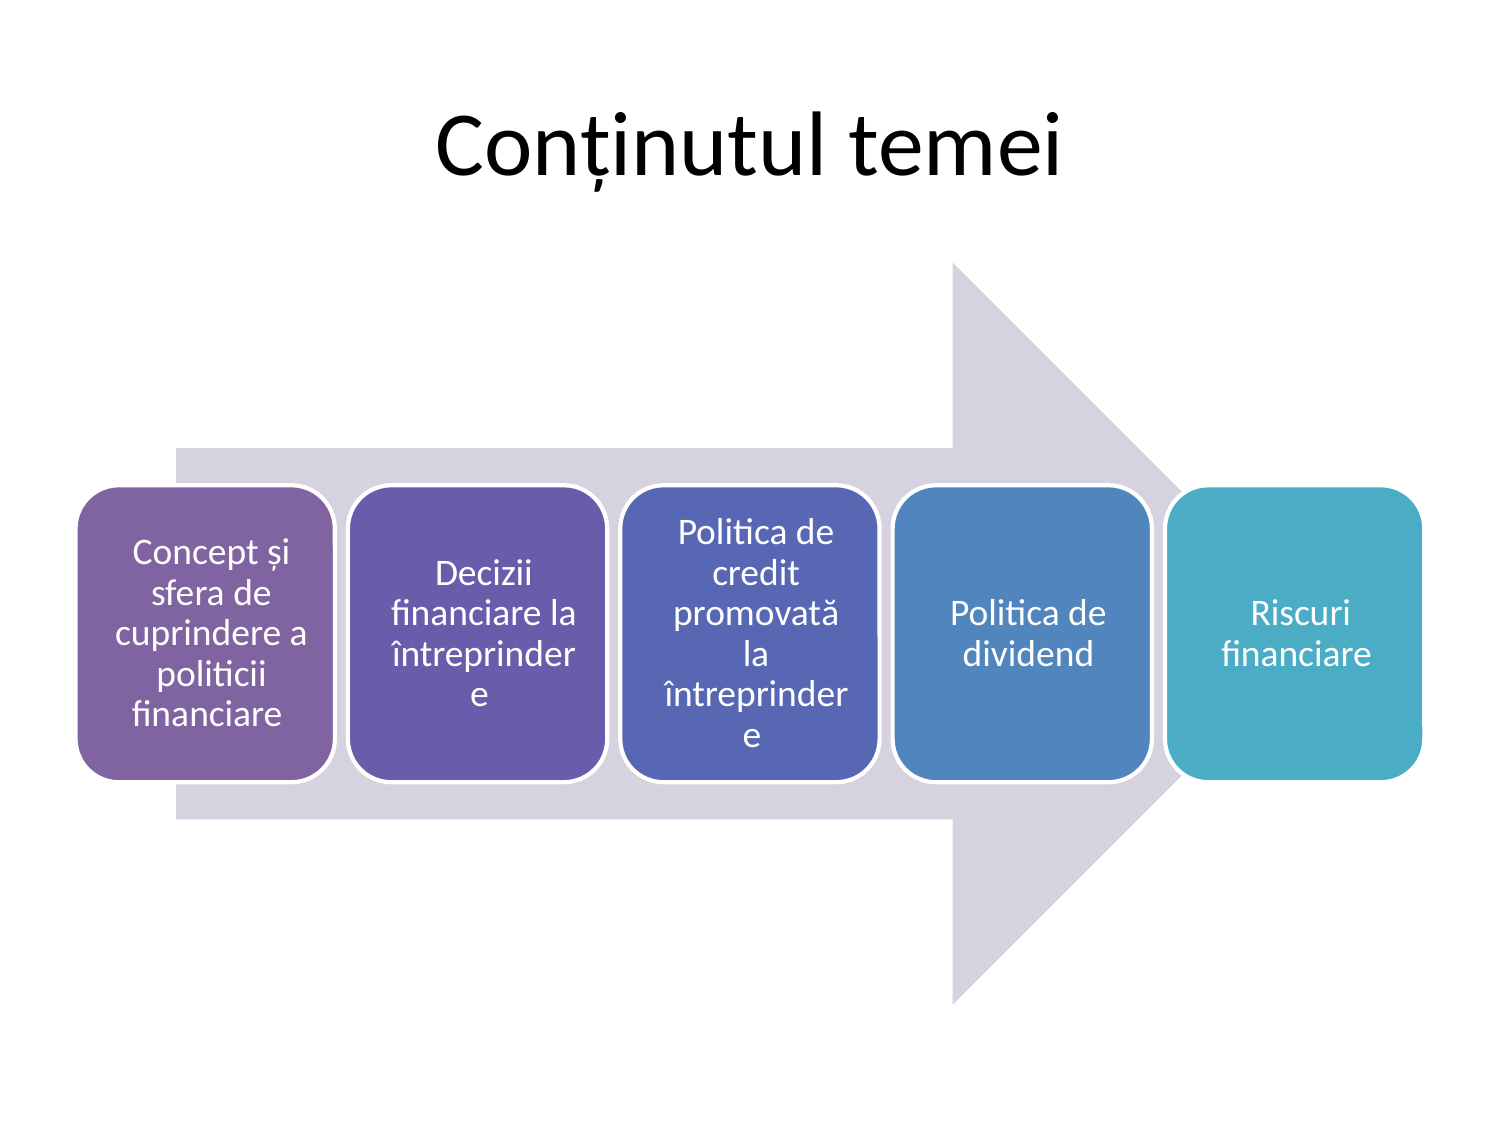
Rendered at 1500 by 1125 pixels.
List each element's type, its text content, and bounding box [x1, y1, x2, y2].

title Conținutul temei [75, 45, 1425, 233]
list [74, 262, 1426, 1006]
